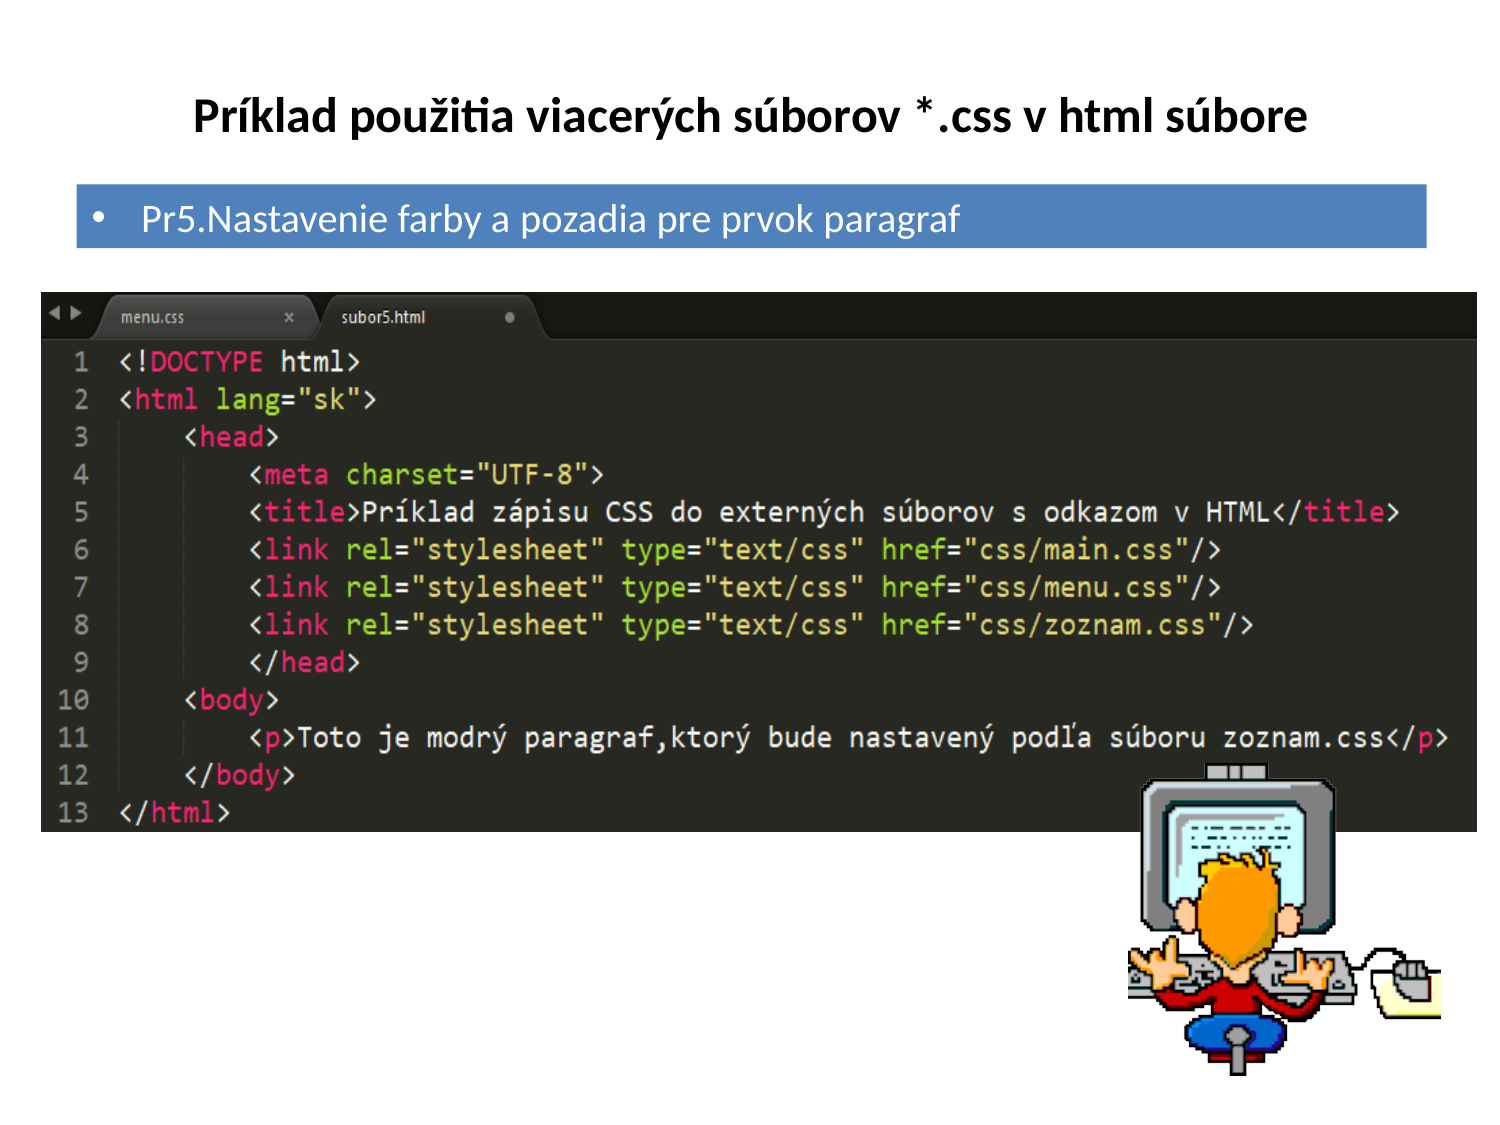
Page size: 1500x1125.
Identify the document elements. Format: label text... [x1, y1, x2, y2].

picture [41, 292, 1477, 1076]
list Pr5.Nastavenie farby a pozadia pre prvok paragraf [76, 184, 1427, 249]
title Príklad použitia viacerých súborov *.css v html súbore [76, 19, 1427, 184]
